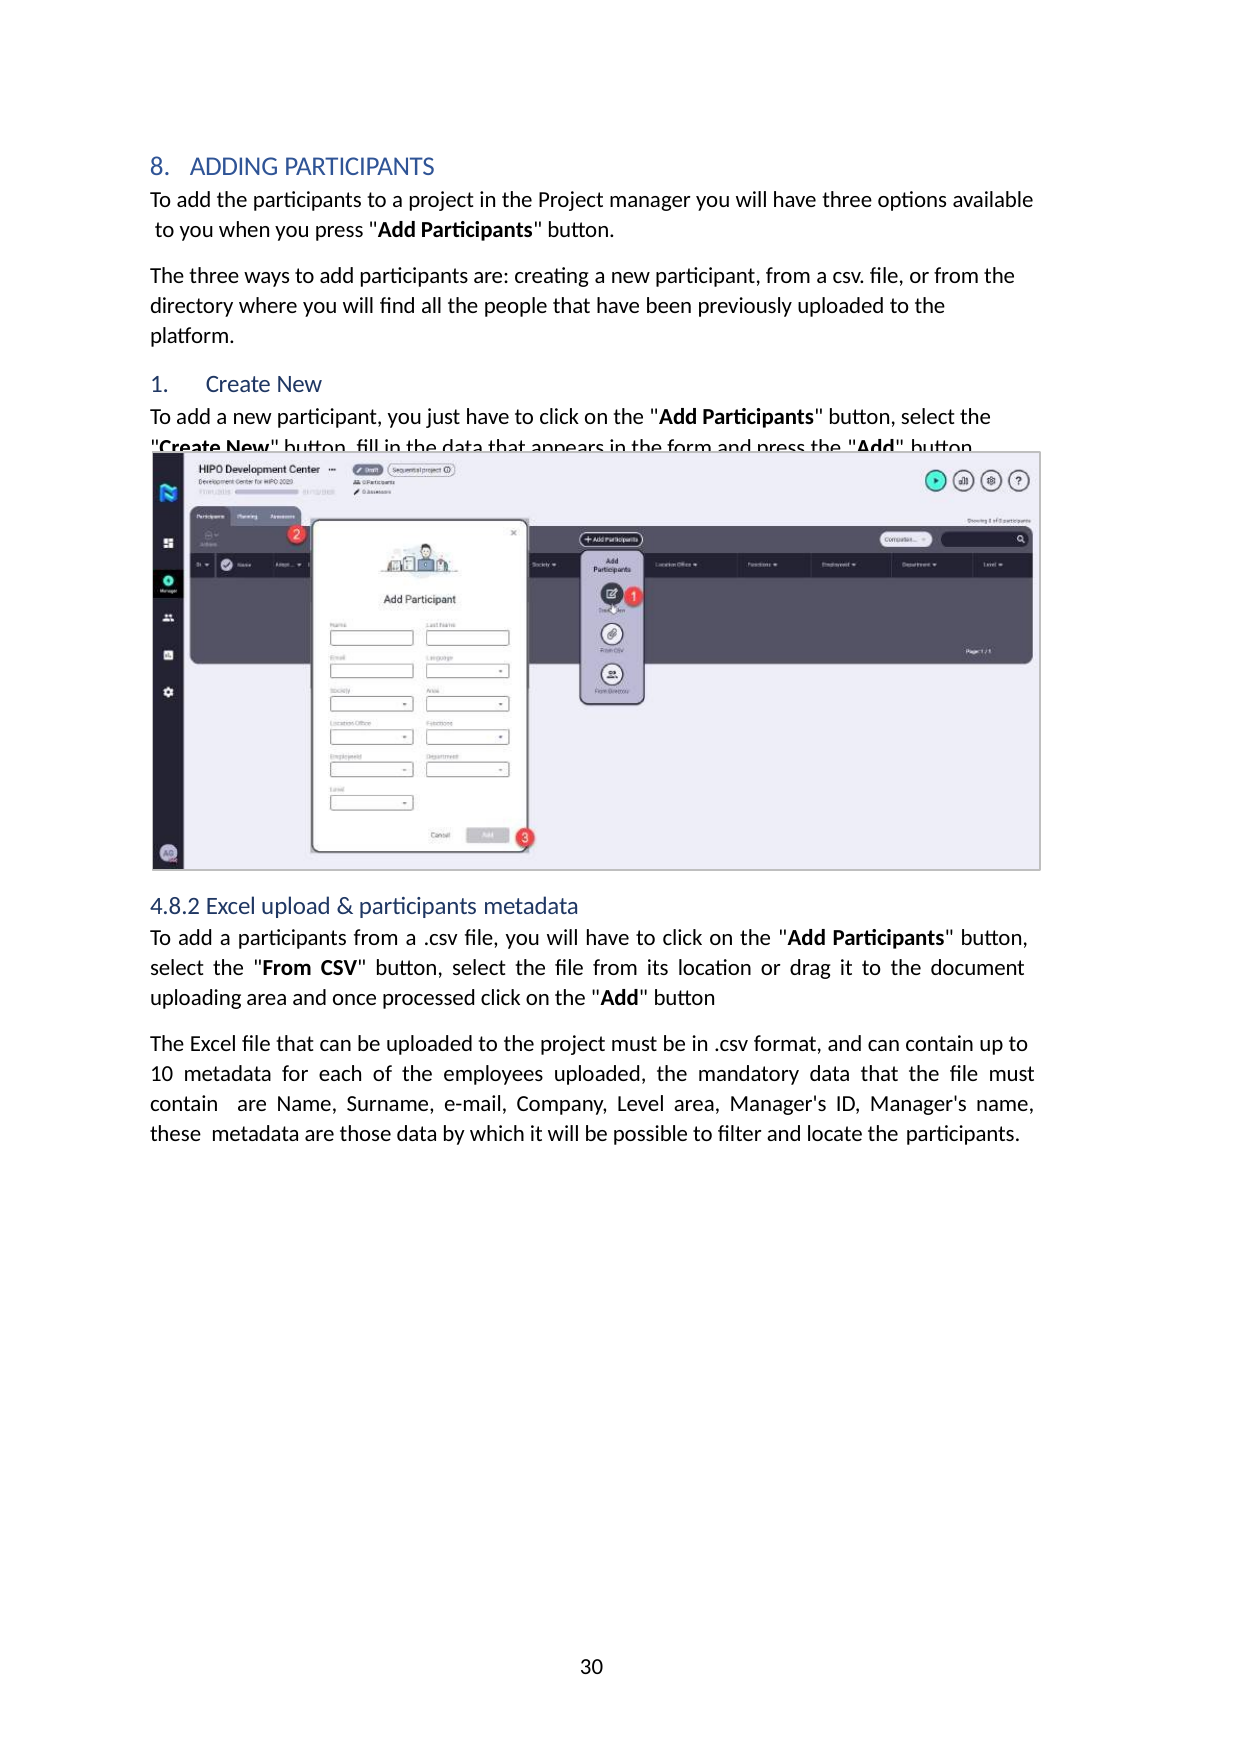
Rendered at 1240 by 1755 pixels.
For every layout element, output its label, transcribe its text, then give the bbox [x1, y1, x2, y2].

text_box 4.8.2 Excel upload & participants metadata To add a participants from a .csv file, you will have to click on the "Add Participants" button, select the "From CSV" button, select the file from its location or drag it to the document uploading area and once processed click on the "Add" button The Excel file that can be uploaded to the project must be in .csv format, and can contain up to 10 metadata for each of the employees uploaded, the mandatory data that the file must contain are Name, Surname, e-mail, Company, Level area, Manager's ID, Manager's name, these metadata are those data by which it will be possible to filter and locate the participants. [147, 884, 1036, 1147]
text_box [151, 450, 1041, 871]
slide_number 30 [573, 1650, 610, 1755]
text_box ADDING PARTICIPANTS To add the participants to a project in the Project manager you will have three options available to you when you press "Add Participants" button. The three ways to add participants are: creating a new participant, from a csv. file, or from the directory where you will find all the people that have been previously uploaded to the platform. Create New To add a new participant, you just have to click on the "Add Participants" button, select the "Create New" button, fill in the data that appears in the form and press the "Add" button. [147, 143, 1036, 453]
